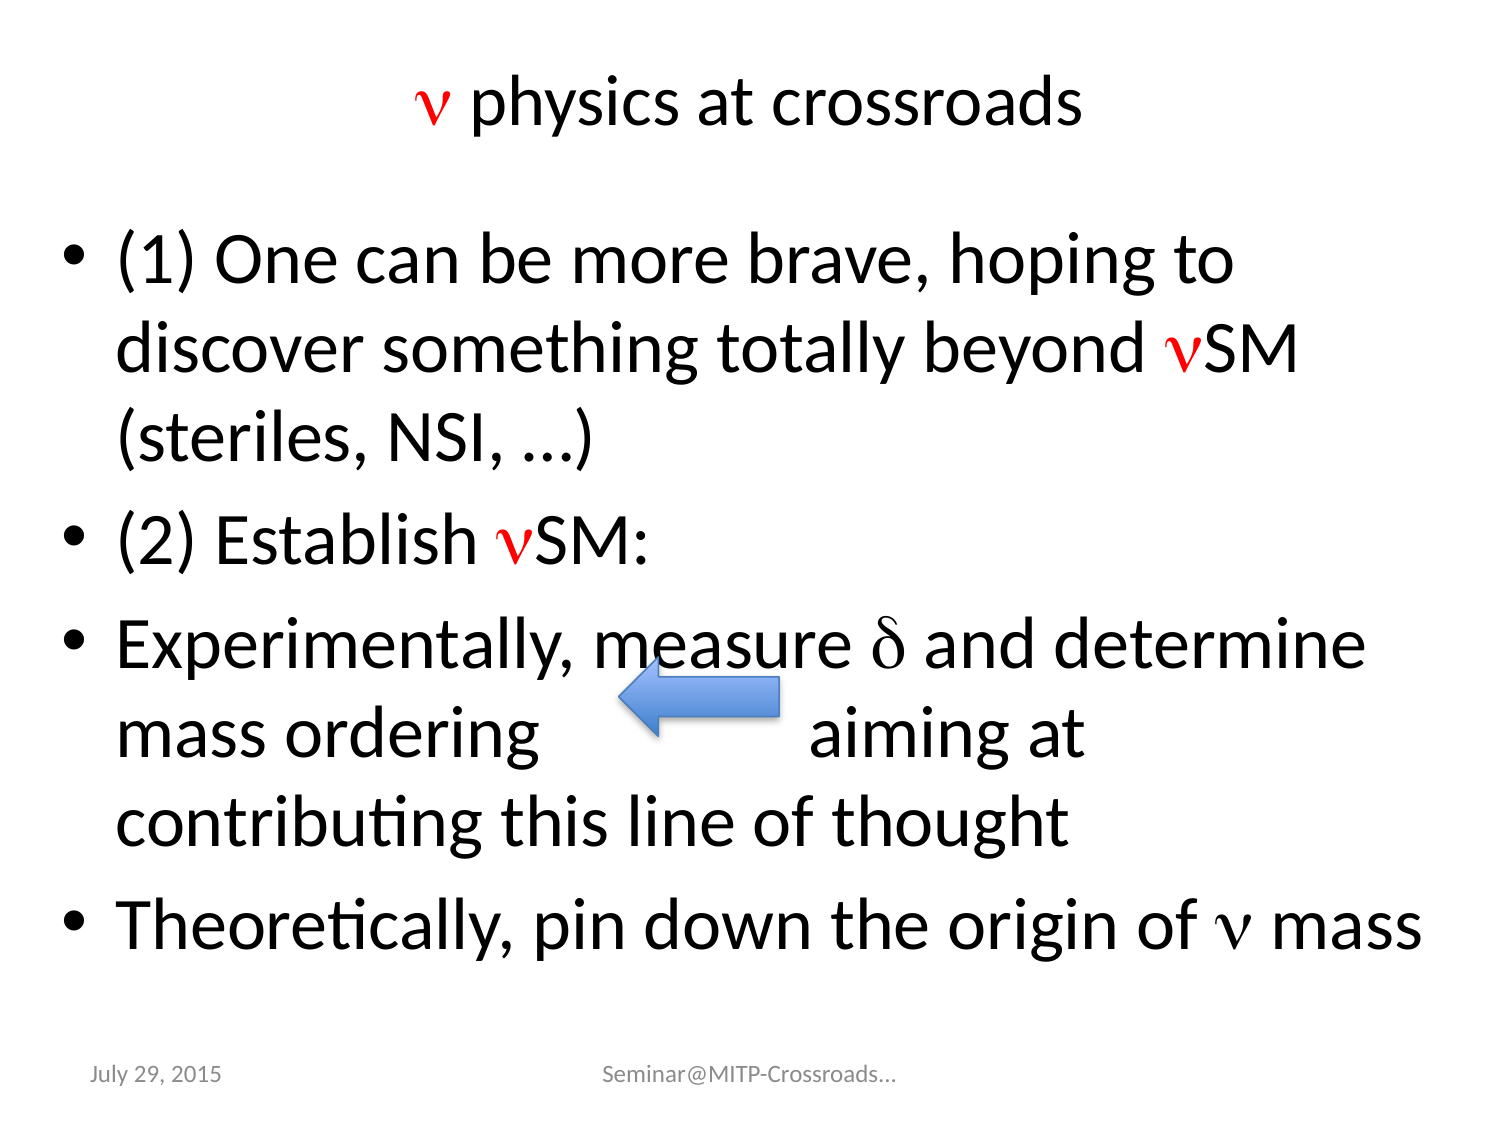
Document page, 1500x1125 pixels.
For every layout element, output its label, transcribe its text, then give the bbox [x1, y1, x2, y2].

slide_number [75, 1042, 425, 1103]
title n physics at crossroads [75, 45, 1425, 148]
text_box [618, 656, 780, 738]
list (1) One can be more brave, hoping to discover something totally beyond nSM (steriles, NSI, …) (2) Establish nSM: Experimentally, measure d and determine mass ordering aiming at contributing this line of thought Theoretically, pin down the origin of n mass [46, 202, 1459, 1043]
footer Seminar@MITP-Crossroads... [512, 1042, 988, 1103]
